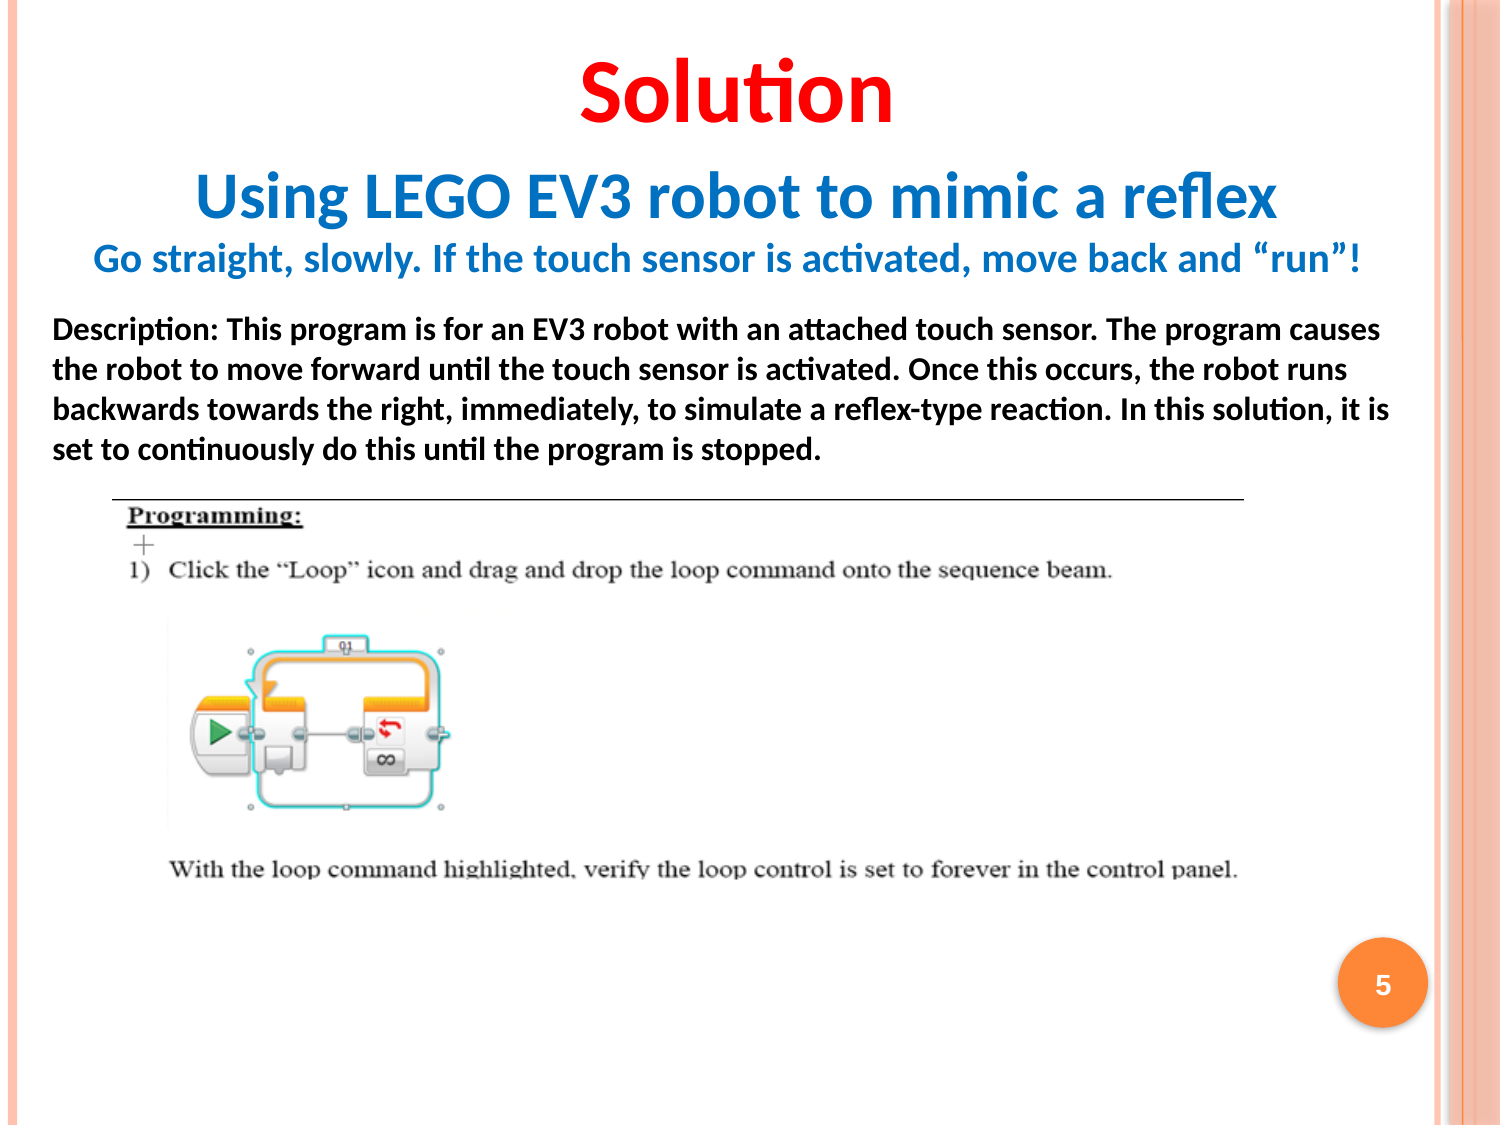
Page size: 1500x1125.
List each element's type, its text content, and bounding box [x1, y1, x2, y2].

text_box Go straight, slowly. If the touch sensor is activated, move back and “run”! [37, 203, 1419, 299]
text_box Description: This program is for an EV3 robot with an attached touch sensor. The program causes the robot to move forward until the touch sensor is activated. Once this occurs, the robot runs backwards towards the right, immediately, to simulate a reflex-type reaction. In this solution, it is set to continuously do this until the program is stopped. [37, 299, 1434, 500]
text_box Solution [0, 3, 1475, 124]
slide_number 5 [1333, 940, 1434, 1026]
text_box Using LEGO EV3 robot to mimic a reflex [0, 124, 1475, 240]
picture [111, 499, 1245, 898]
